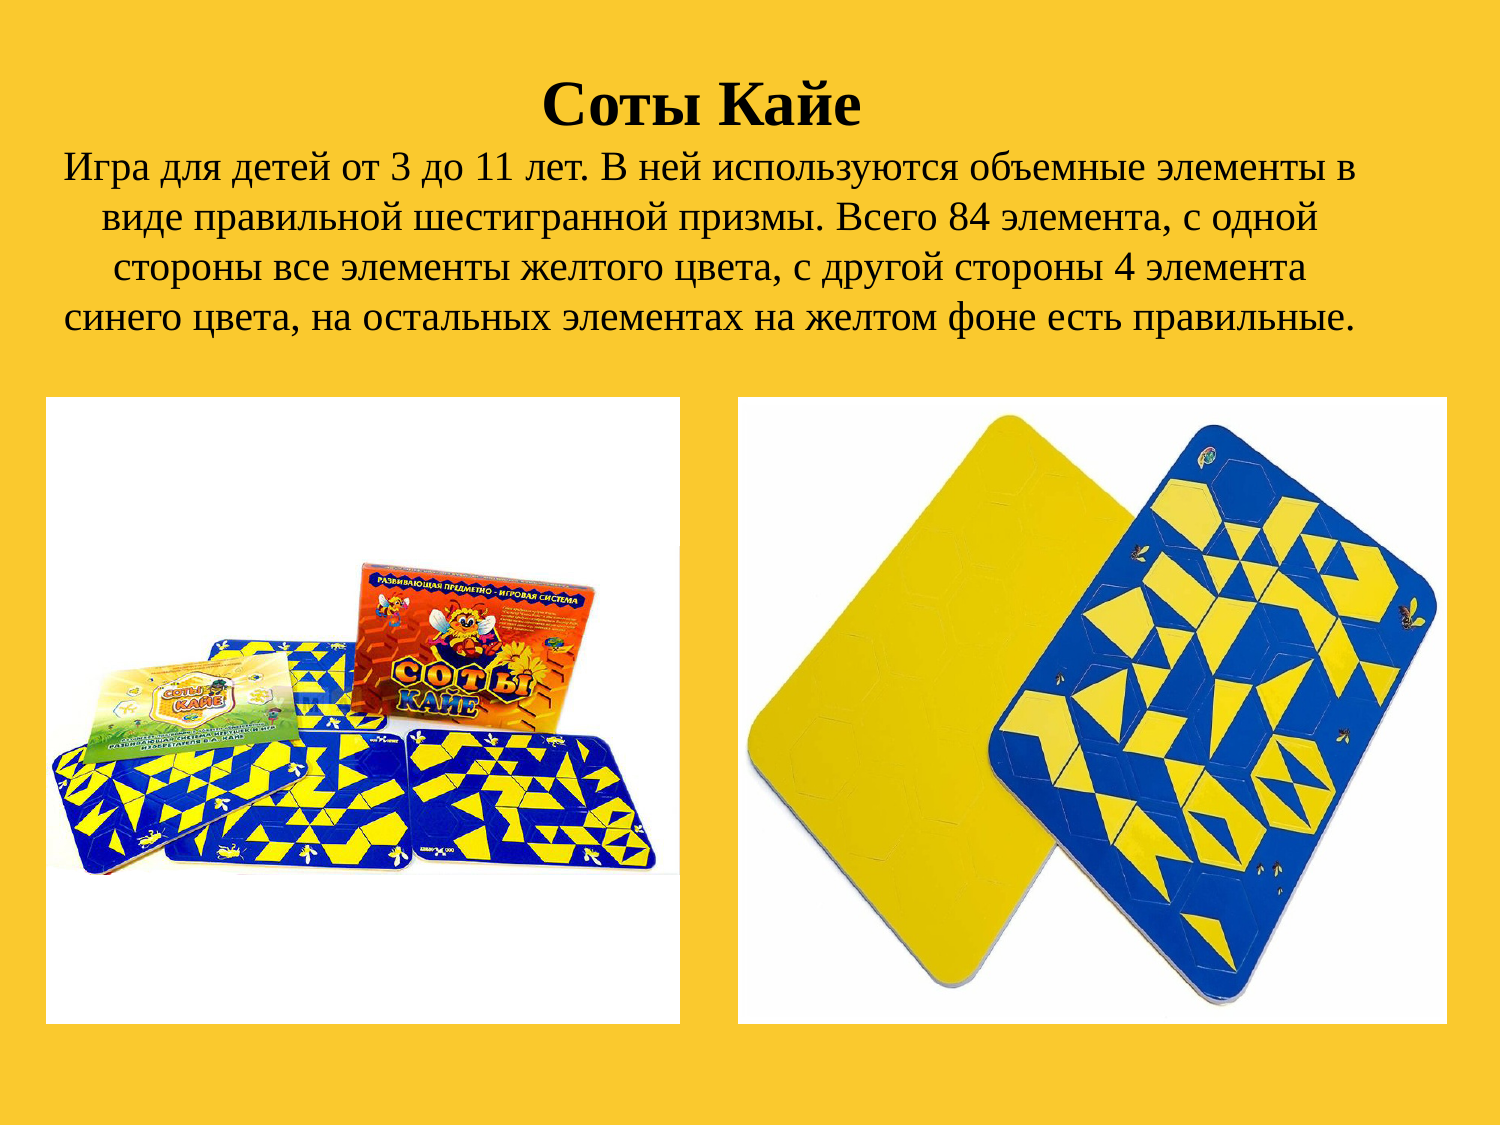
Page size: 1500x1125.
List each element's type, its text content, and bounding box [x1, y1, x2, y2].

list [46, 397, 680, 1024]
title Соты Кайе Игра для детей от 3 до 11 лет. В ней используются объемные элементы в виде правильной шестигранной призмы. Всего 84 элемента, с одной стороны все элементы желтого цвета, с другой стороны 4 элемента синего цвета, на остальных элементах на желтом фоне есть правильные. [35, 35, 1386, 366]
picture [737, 397, 1448, 1024]
